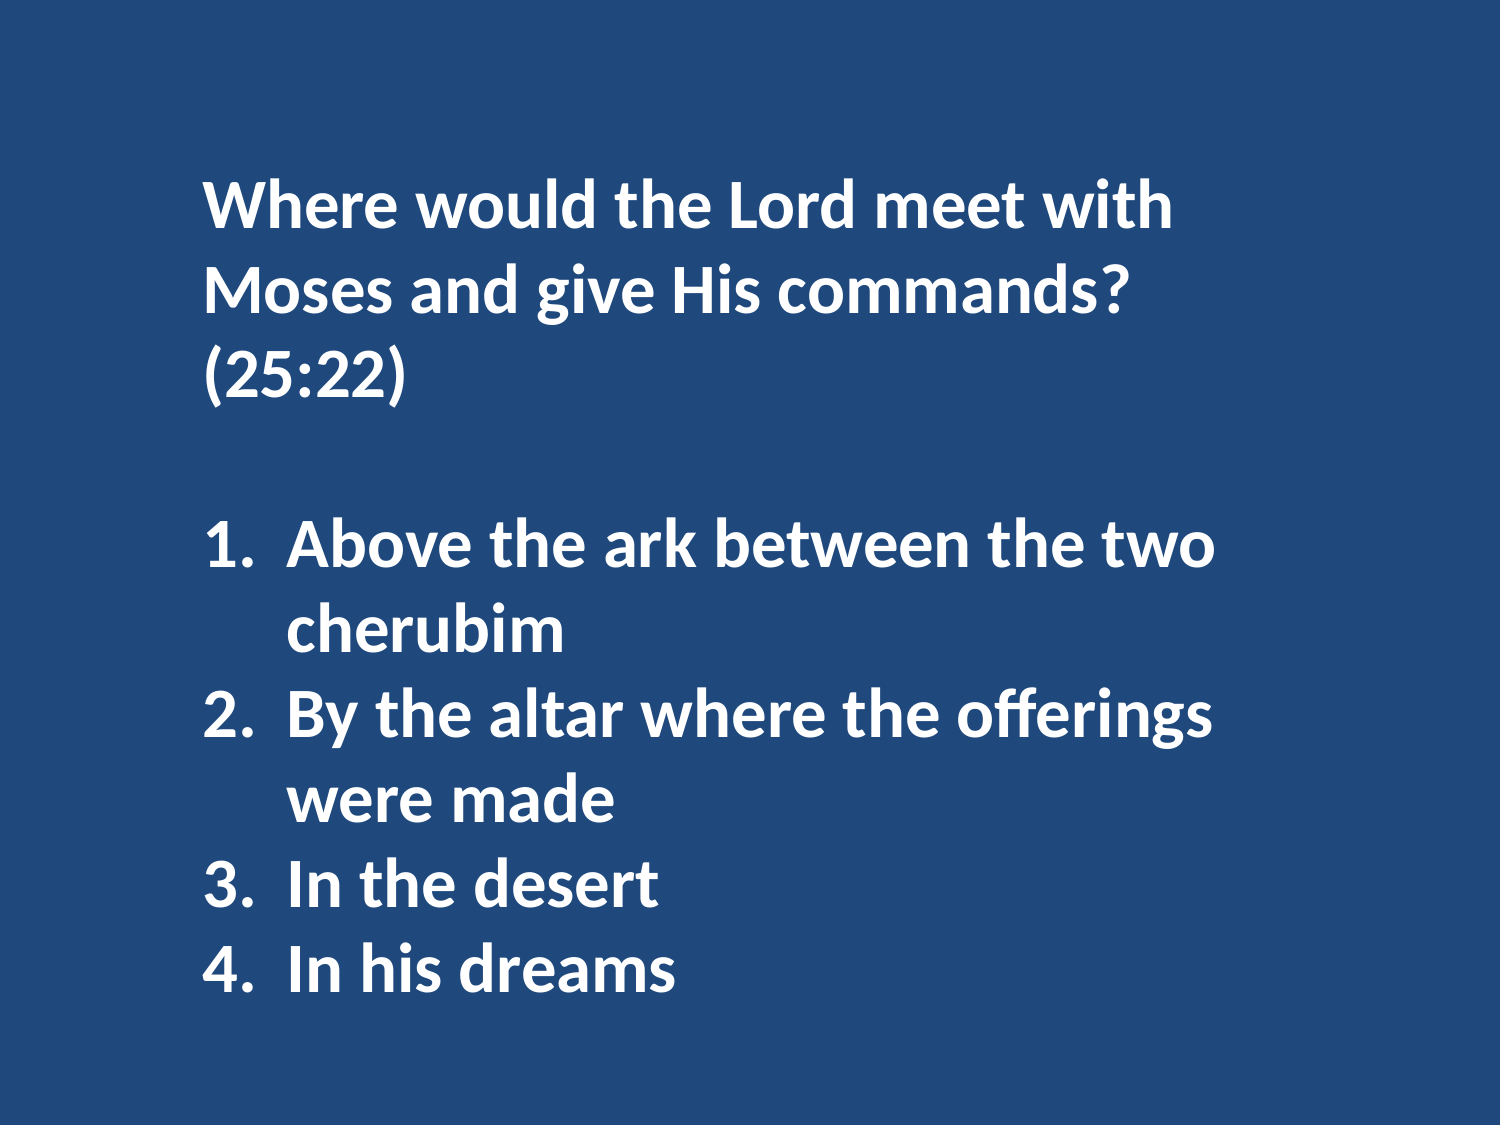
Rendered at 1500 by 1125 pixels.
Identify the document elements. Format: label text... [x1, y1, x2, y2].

text_box Where would the Lord meet with Moses and give His commands? (25:22) Above the ark between the two cherubim By the altar where the offerings were made In the desert In his dreams [187, 149, 1300, 1014]
